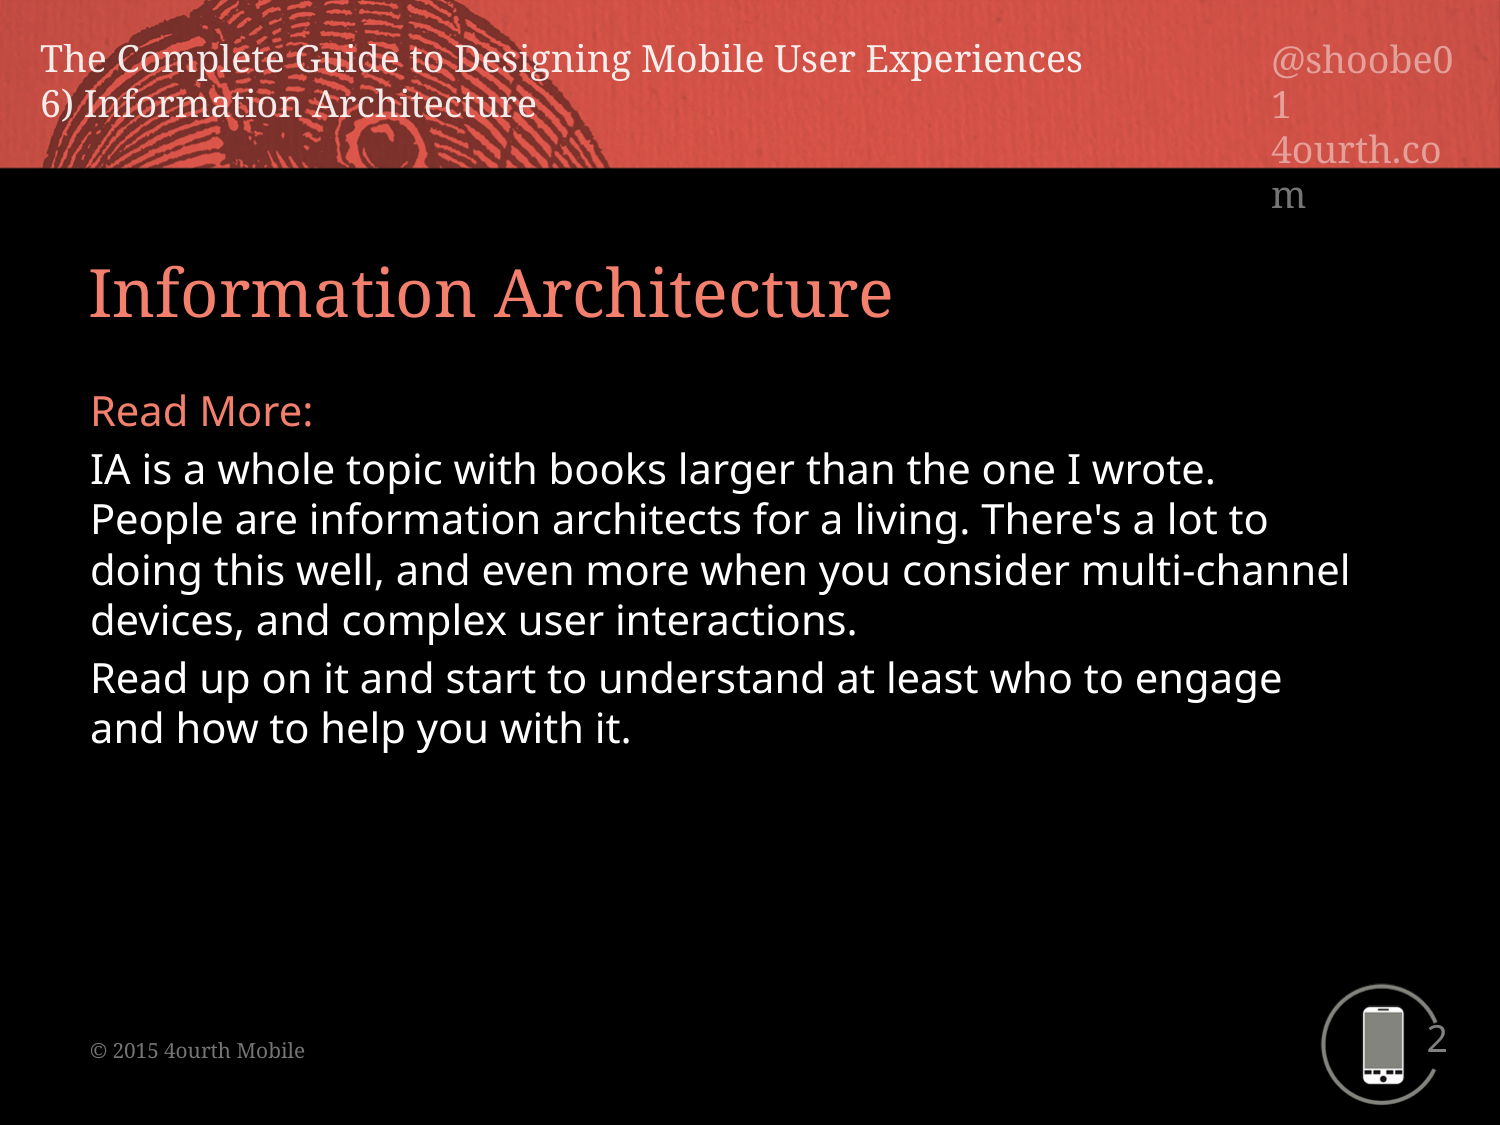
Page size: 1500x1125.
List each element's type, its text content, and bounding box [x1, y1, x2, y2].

text_box Information Architecture [73, 243, 1305, 338]
picture [0, 0, 1500, 1125]
list Read More: IA is a whole topic with books larger than the one I wrote. People are information architects for a living. There's a lot to doing this well, and even more when you consider multi-channel devices, and complex user interactions. Read up on it and start to understand at least who to engage and how to help you with it. [75, 377, 1374, 967]
